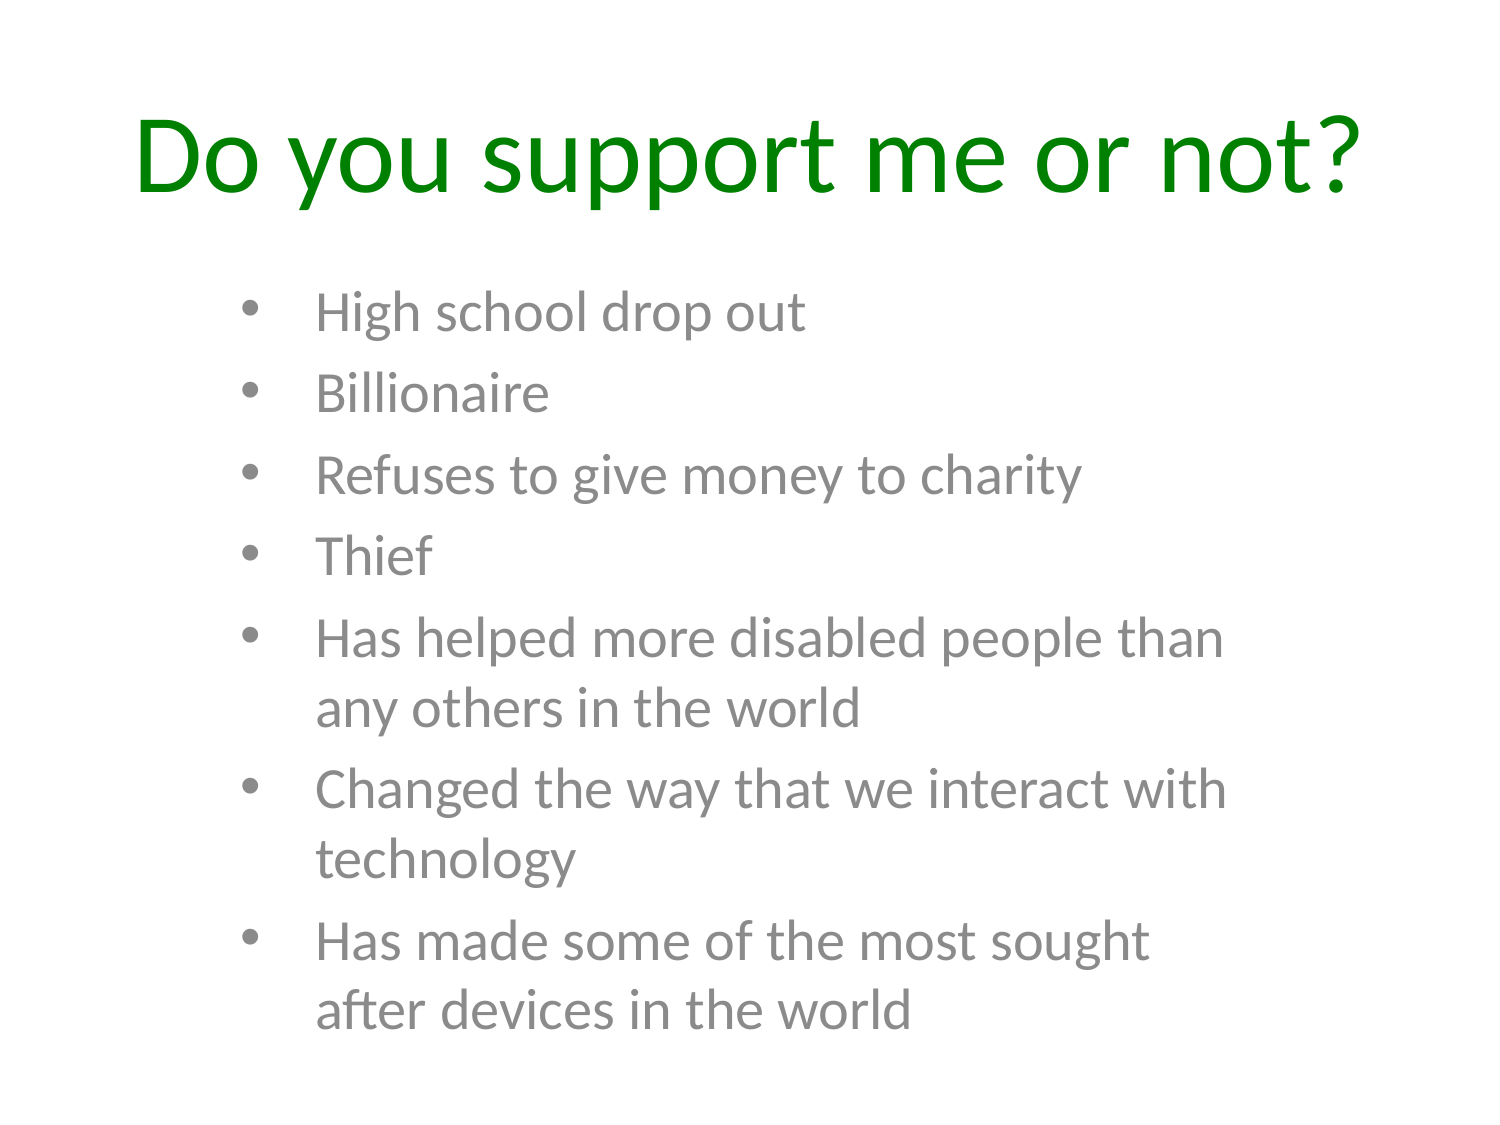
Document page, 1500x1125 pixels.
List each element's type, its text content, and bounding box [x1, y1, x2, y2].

subtitle High school drop out Billionaire Refuses to give money to charity Thief Has helped more disabled people than any others in the world Changed the way that we interact with technology Has made some of the most sought after devices in the world [225, 265, 1275, 1064]
title Do you support me or not? [112, 57, 1388, 239]
